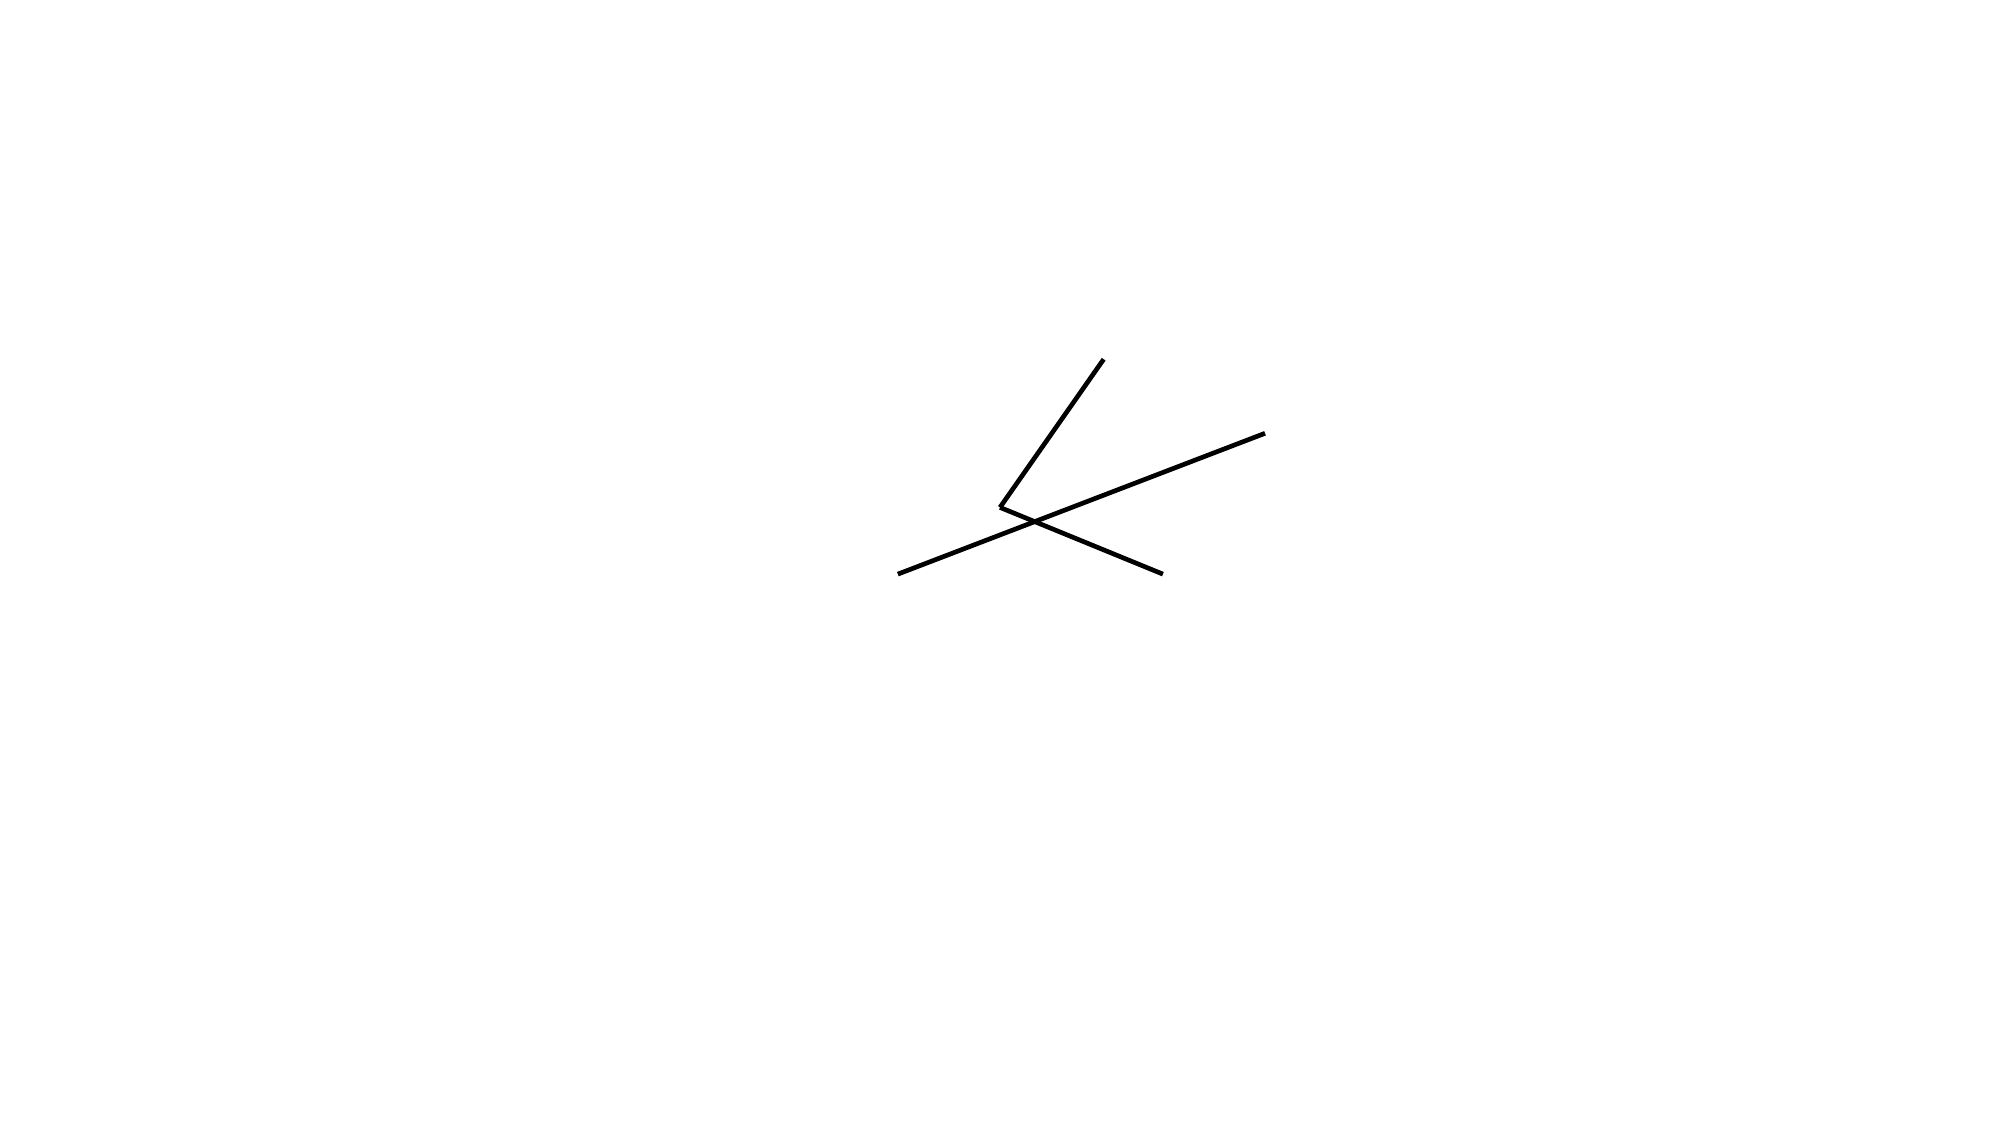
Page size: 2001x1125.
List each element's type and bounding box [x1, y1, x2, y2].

text_box [999, 359, 1104, 508]
text_box [897, 433, 1266, 575]
